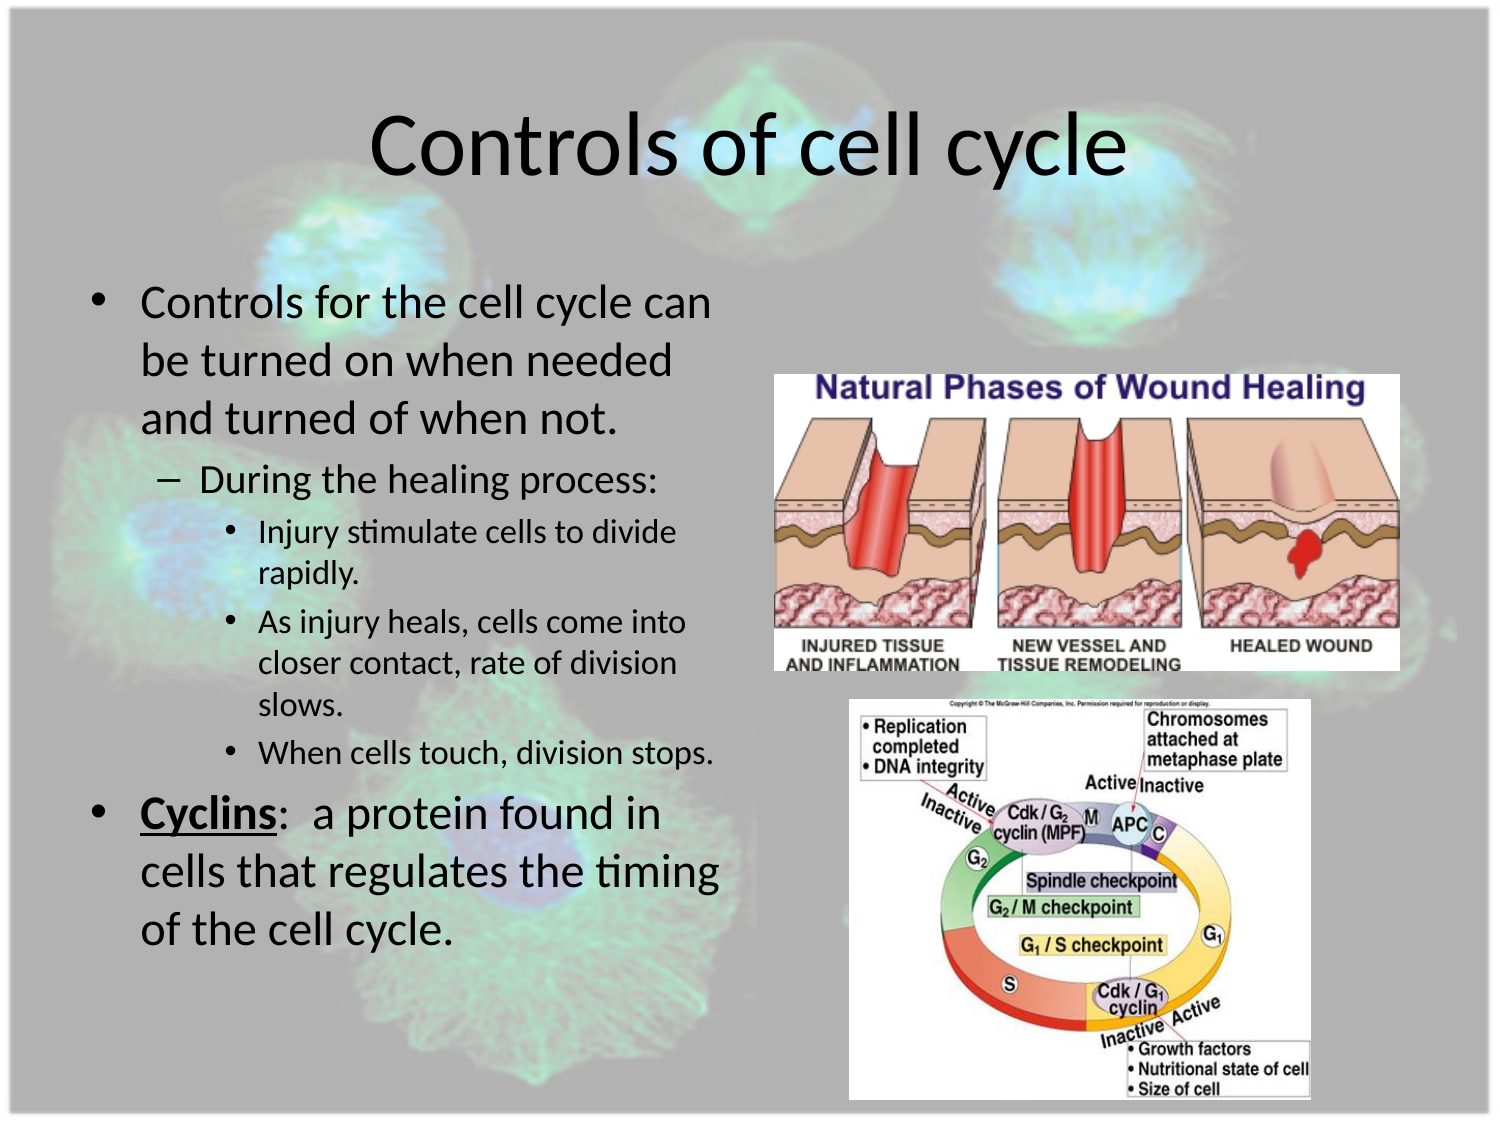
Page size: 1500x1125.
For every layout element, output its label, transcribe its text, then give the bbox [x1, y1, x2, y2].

title Controls of cell cycle [75, 45, 1425, 233]
picture [774, 374, 1401, 671]
list Controls for the cell cycle can be turned on when needed and turned of when not. During the healing process: Injury stimulate cells to divide rapidly. As injury heals, cells come into closer contact, rate of division slows. When cells touch, division stops. Cyclins: a protein found in cells that regulates the timing of the cell cycle. [75, 262, 738, 1005]
picture [849, 699, 1312, 1101]
